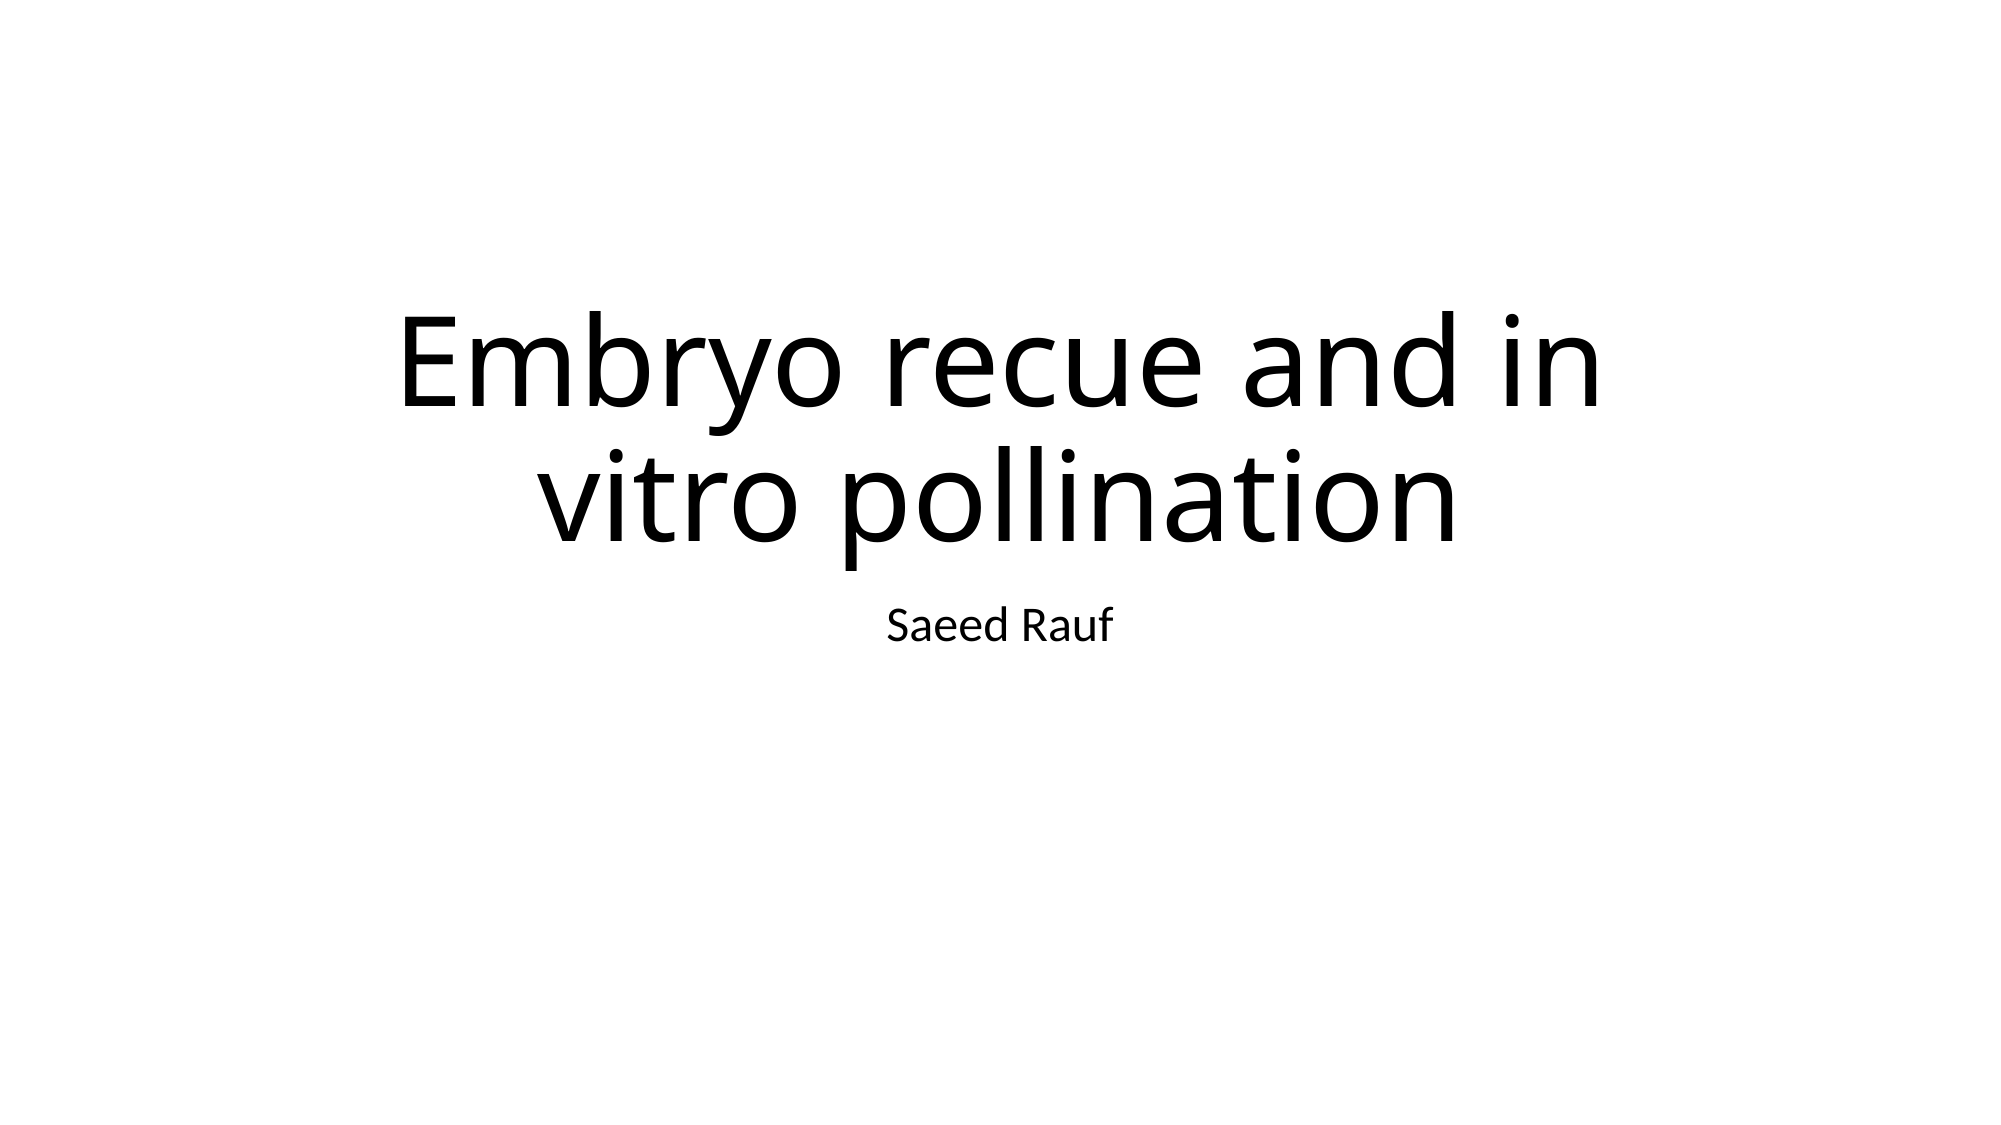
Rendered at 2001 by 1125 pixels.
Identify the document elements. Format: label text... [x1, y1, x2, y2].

subtitle Saeed Rauf [249, 590, 1750, 863]
title Embryo recue and in vitro pollination [249, 184, 1750, 576]
